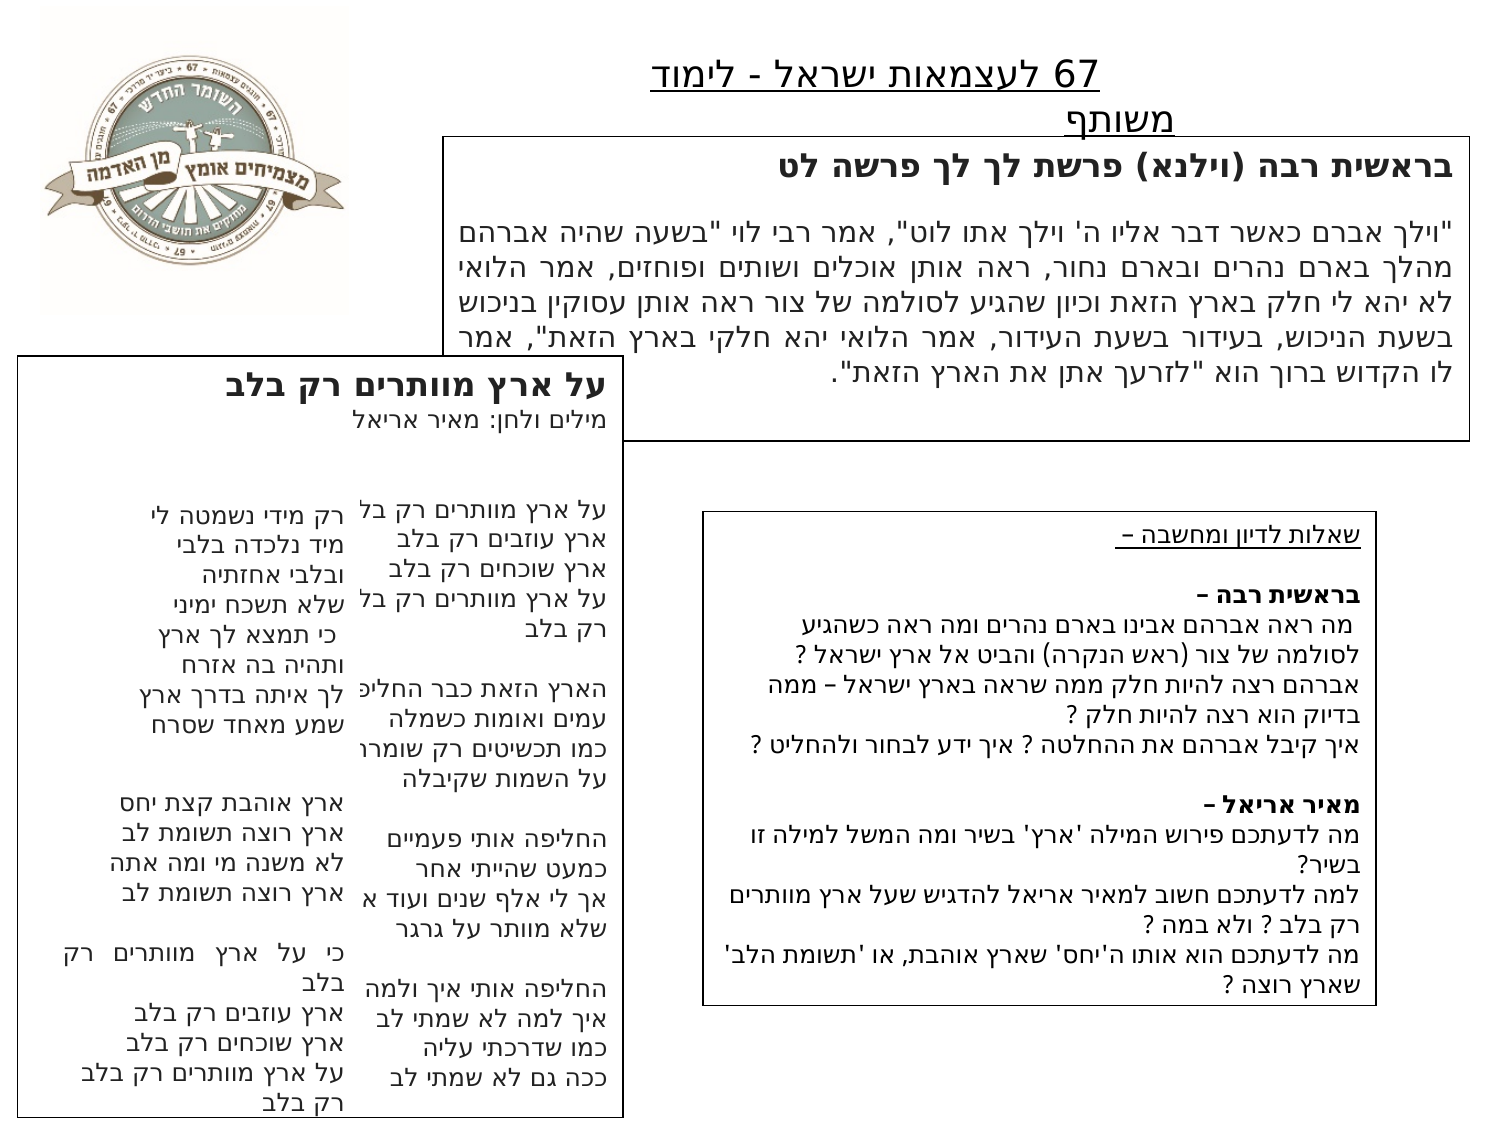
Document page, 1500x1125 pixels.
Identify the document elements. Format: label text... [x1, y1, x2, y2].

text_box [17, 355, 624, 1118]
text_box 67 לעצמאות ישראל - לימוד משותף [587, 65, 1191, 126]
text_box בראשית רבה (וילנא) פרשת לך לך פרשה לט "וילך אברם כאשר דבר אליו ה' וילך אתו לוט", אמר רבי לוי "בשעה שהיה אברהם מהלך בארם נהרים ובארם נחור, ראה אותן אוכלים ושותים ופוחזים, אמר הלואי לא יהא לי חלק בארץ הזאת וכיון שהגיע לסולמה של צור ראה אותן עסוקין בניכוש בשעת הניכוש, בעידור בשעת העידור, אמר הלואי יהא חלקי בארץ הזאת", אמר לו הקדוש ברוך הוא "לזרעך אתן את הארץ הזאת". [442, 136, 1470, 442]
picture [40, 6, 349, 315]
text_box שאלות לדיון ומחשבה – בראשית רבה – מה ראה אברהם אבינו בארם נהרים ומה ראה כשהגיע לסולמה של צור (ראש הנקרה) והביט אל ארץ ישראל ? אברהם רצה להיות חלק ממה שראה בארץ ישראל – ממה בדיוק הוא רצה להיות חלק ? איך קיבל אברהם את ההחלטה ? איך ידע לבחור ולהחליט ? מאיר אריאל – מה לדעתכם פירוש המילה 'ארץ' בשיר ומה המשל למילה זו בשיר? למה לדעתכם חשוב למאיר אריאל להדגיש שעל ארץ מוותרים רק בלב ? ולא במה ? מה לדעתכם הוא אותו ה'יחס' שארץ אוהבת, או 'תשומת הלב' שארץ רוצה ? [702, 511, 1376, 1006]
